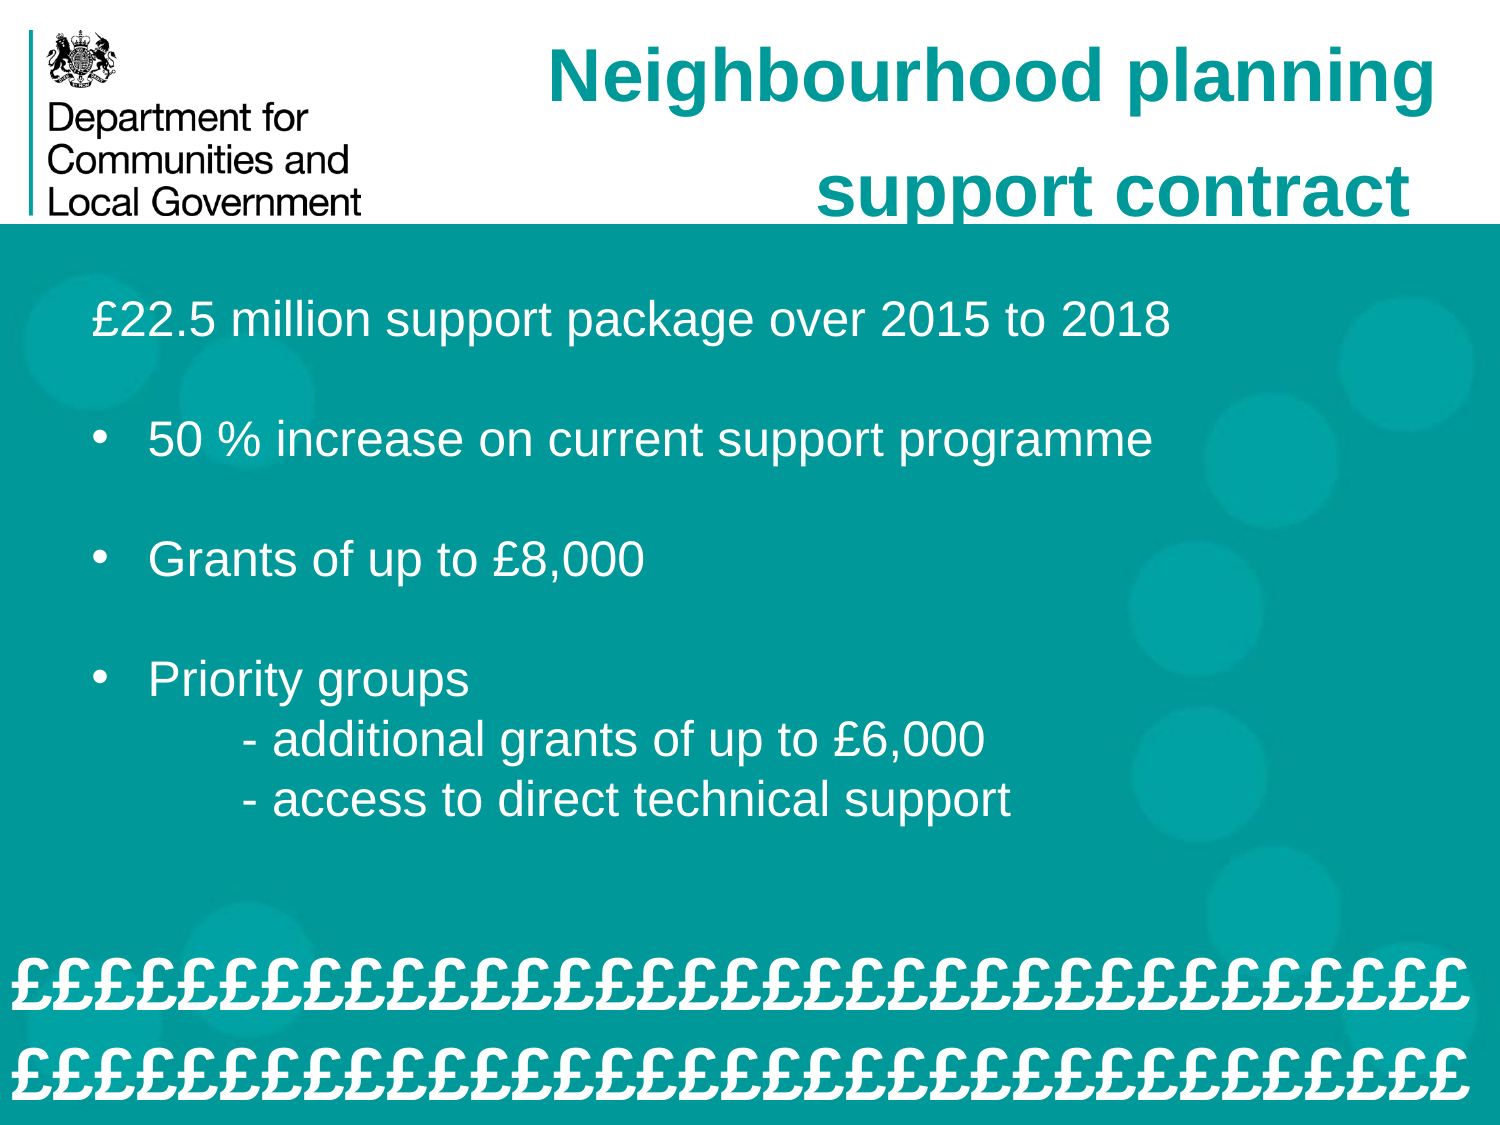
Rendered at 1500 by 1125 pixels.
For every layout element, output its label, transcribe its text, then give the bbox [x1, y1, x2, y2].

text_box [46, 208, 1463, 858]
picture [0, 224, 1500, 1125]
text_box £22.5 million support package over 2015 to 2018 50 % increase on current support programme Grants of up to £8,000 Priority groups - additional grants of up to £6,000 - access to direct technical support [76, 278, 1261, 894]
text_box ££££££££££££££££££££££££££££££££££££££££££££££££££££££££££££££££££££££ [0, 928, 1497, 1123]
text_box Neighbourhood planning support contract [371, 18, 1454, 244]
picture [29, 30, 361, 216]
